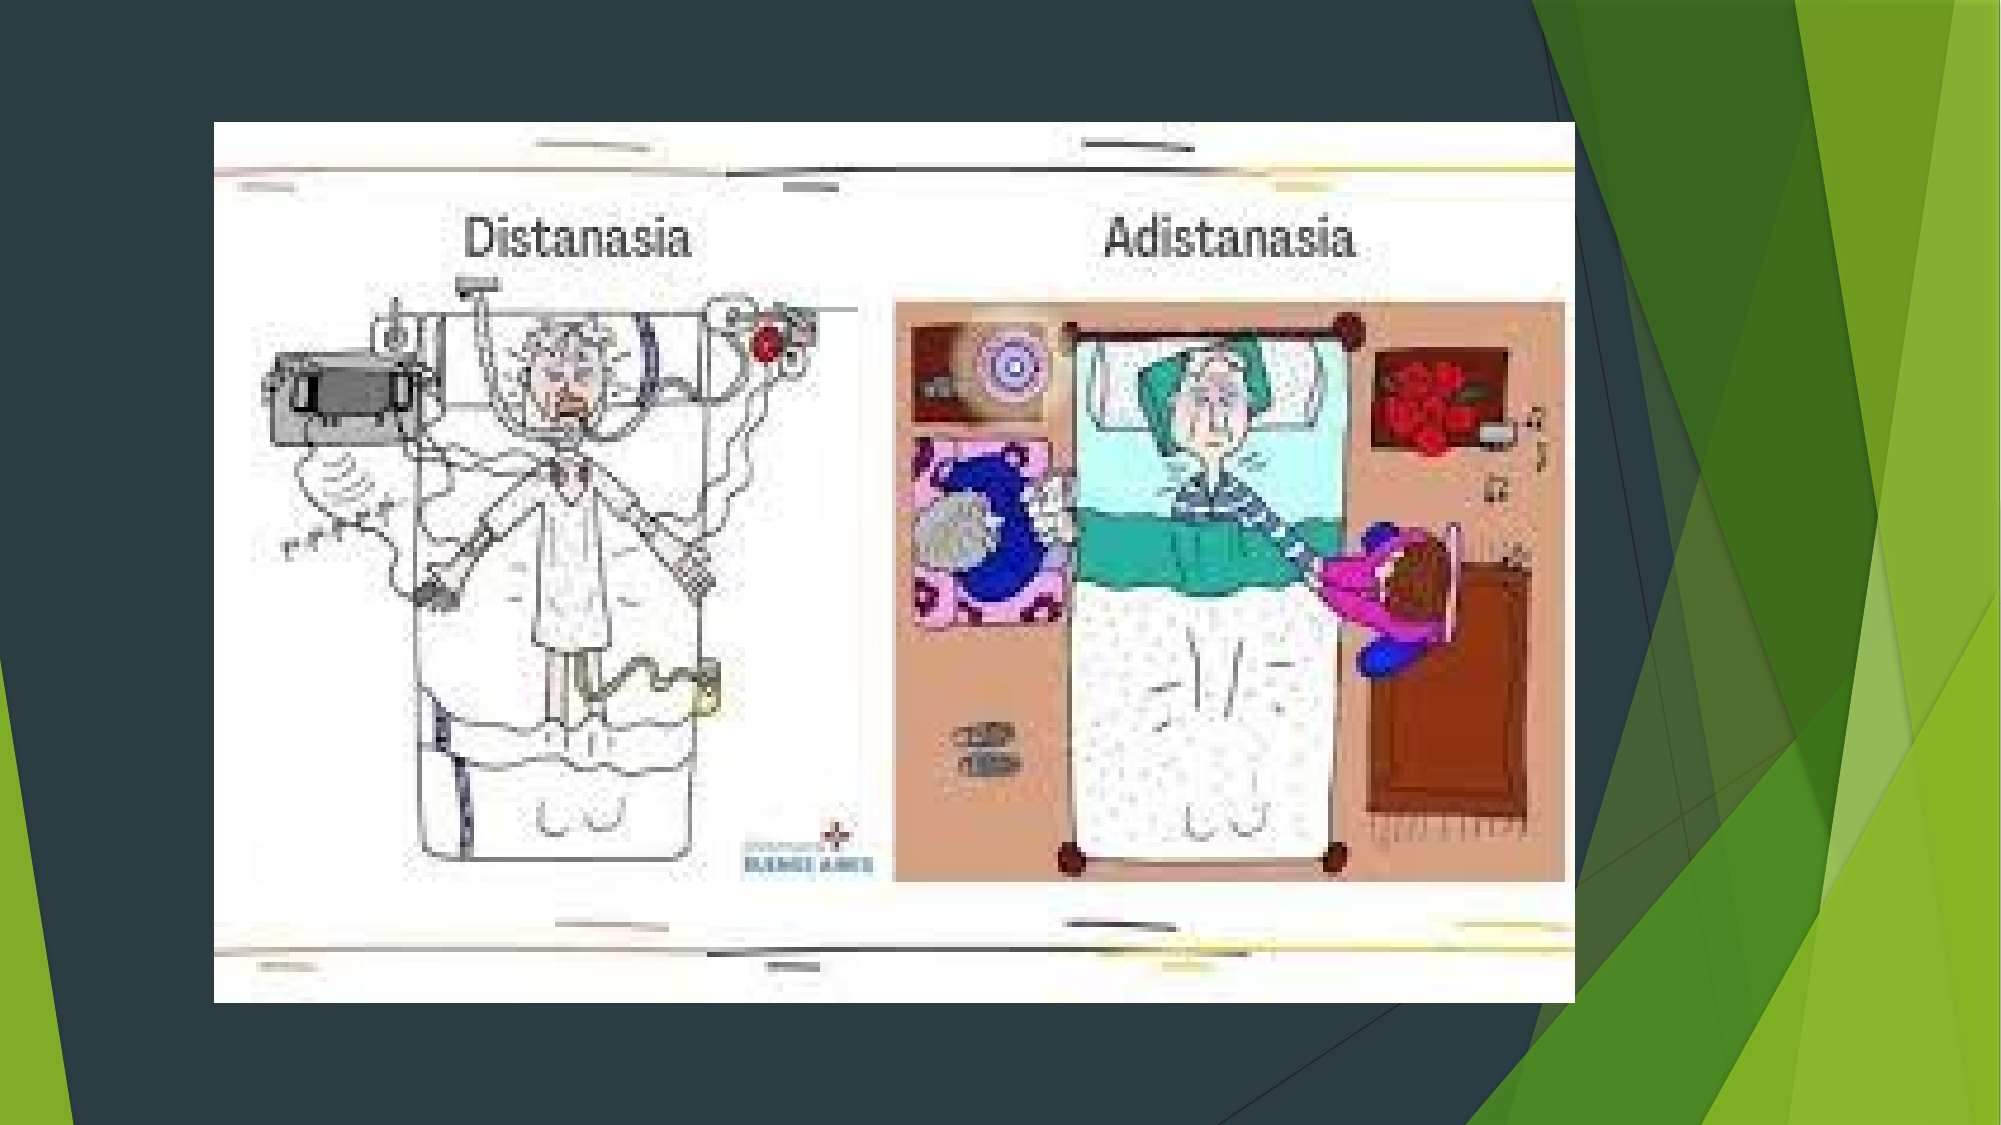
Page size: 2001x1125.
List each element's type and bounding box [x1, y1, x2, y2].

picture [214, 122, 1576, 1003]
